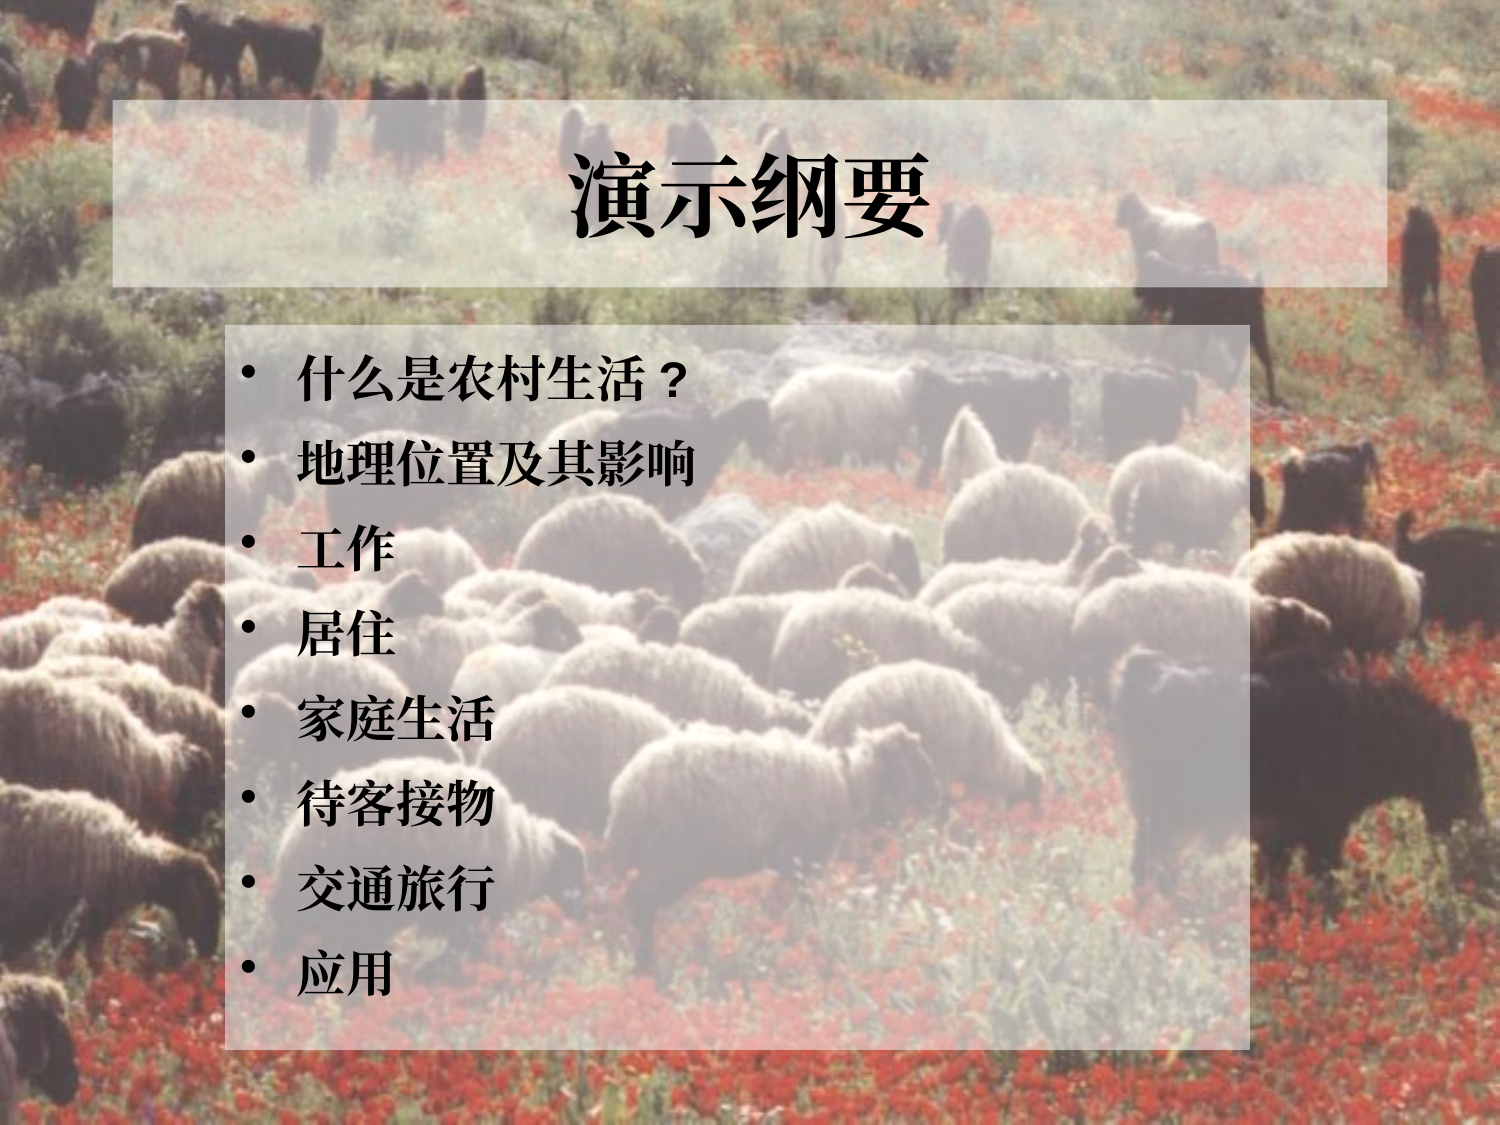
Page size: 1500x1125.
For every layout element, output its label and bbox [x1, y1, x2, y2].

list [0, 0, 1500, 1125]
